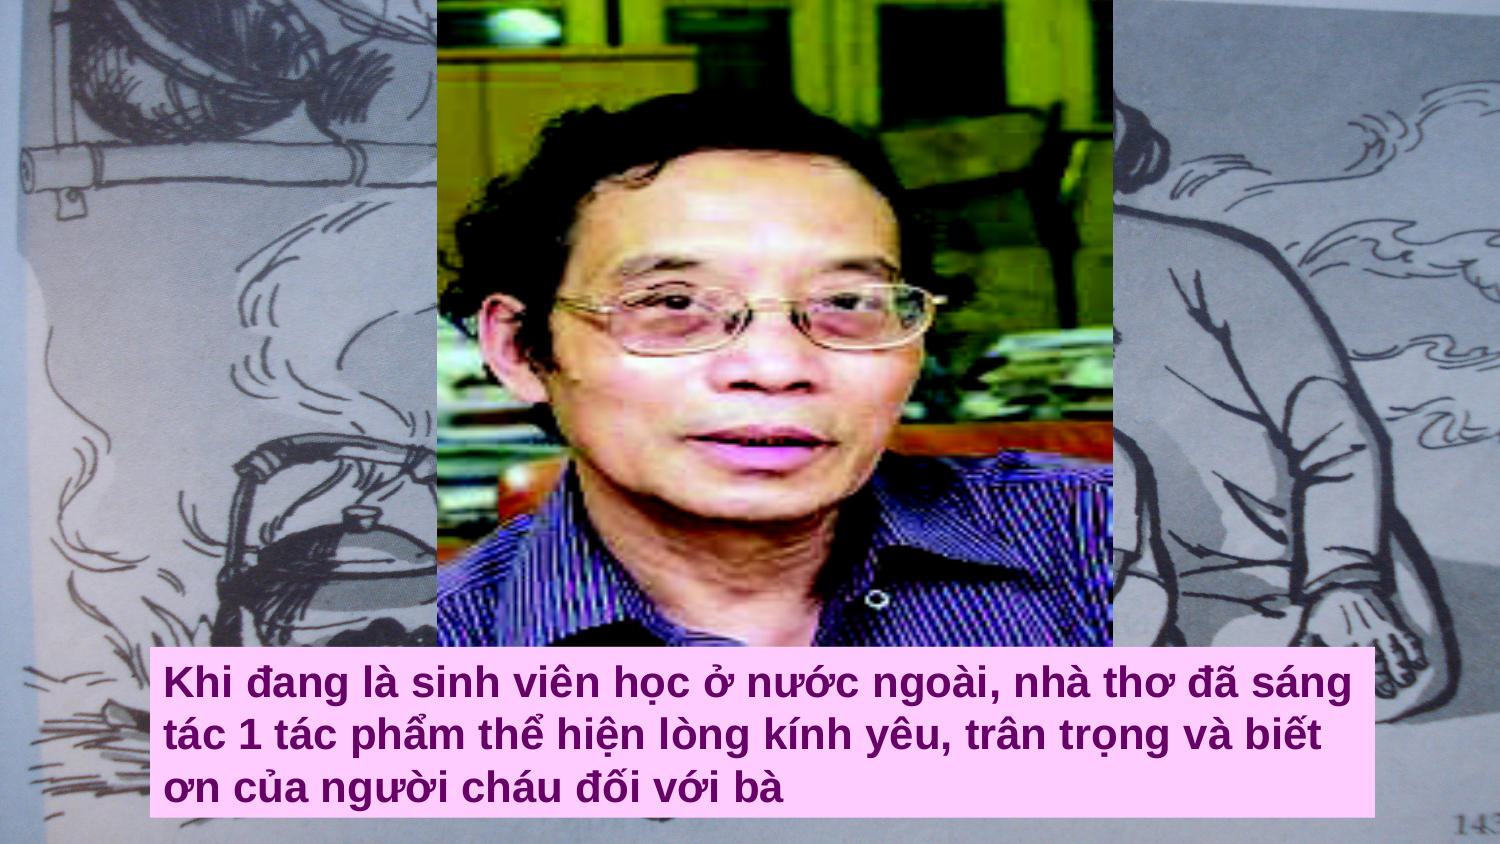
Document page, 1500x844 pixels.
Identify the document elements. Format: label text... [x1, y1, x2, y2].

text_box Khi đang là sinh viên học ở nước ngoài, nhà thơ đã sáng tác 1 tác phẩm thể hiện lòng kính yêu, trân trọng và biết ơn của người cháu đối với bà [150, 646, 1375, 818]
picture [0, 0, 1500, 844]
